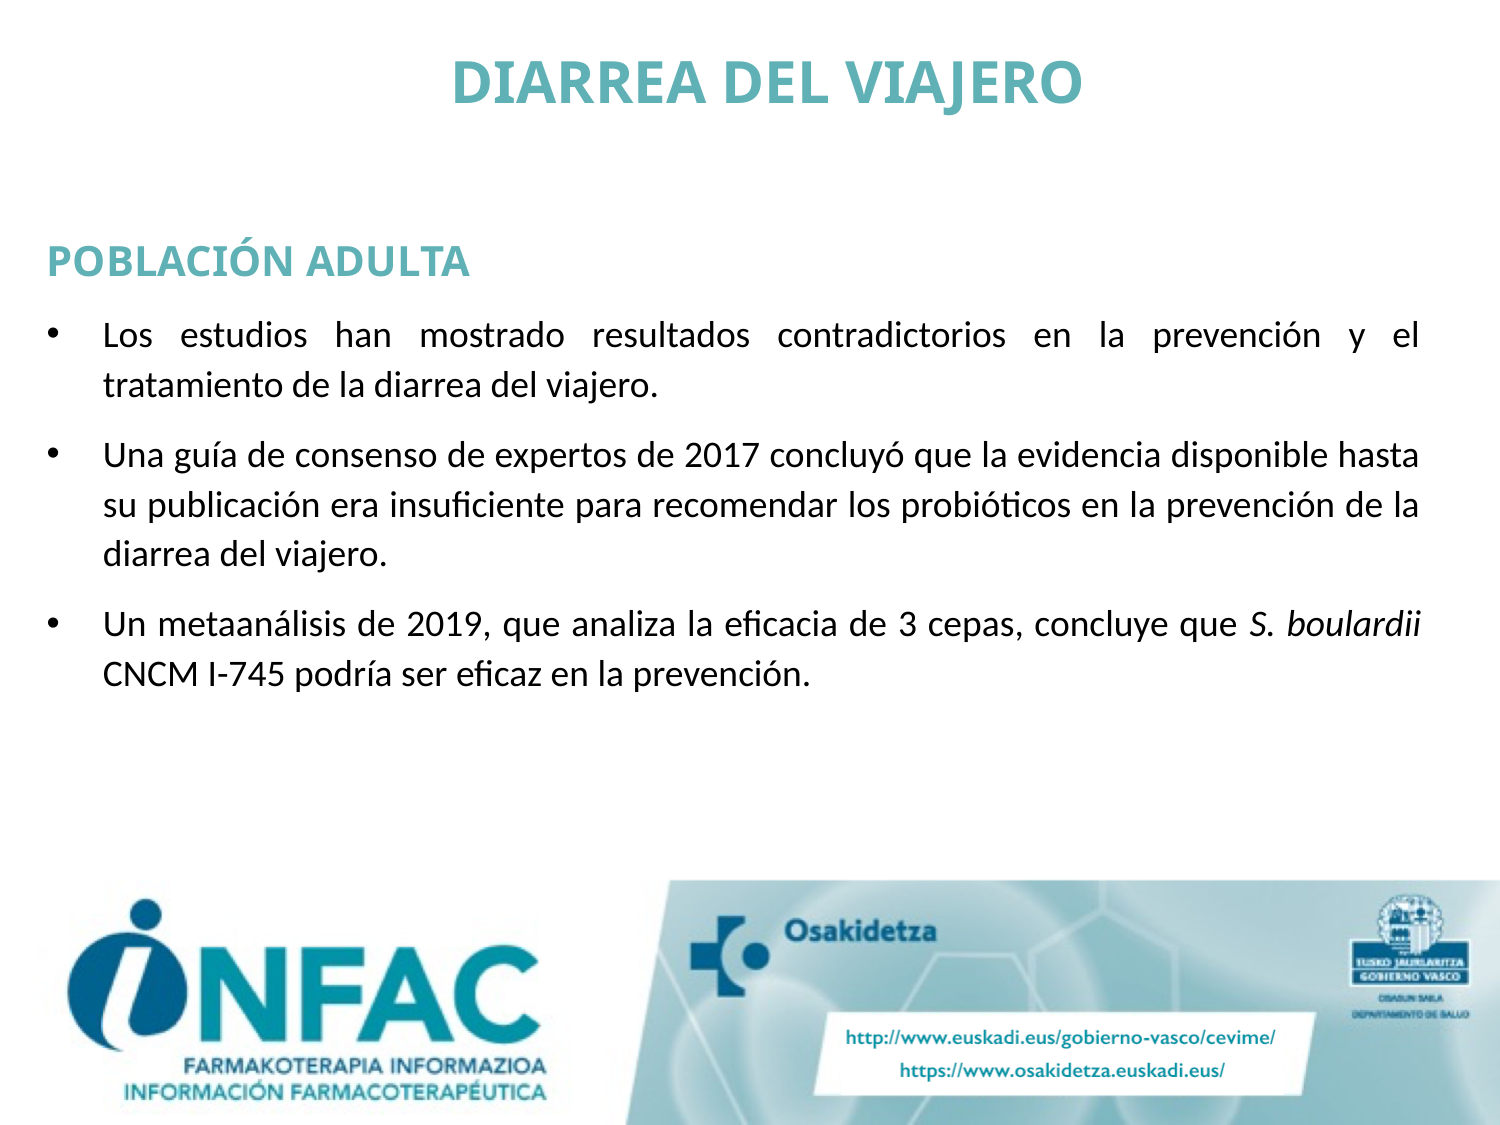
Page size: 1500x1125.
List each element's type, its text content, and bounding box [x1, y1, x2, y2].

picture [0, 0, 1500, 1125]
text_box DIARREA DEL VIAJERO [100, 37, 1437, 123]
text_box POBLACIÓN ADULTA Los estudios han mostrado resultados contradictorios en la prevención y el tratamiento de la diarrea del viajero. Una guía de consenso de expertos de 2017 concluyó que la evidencia disponible hasta su publicación era insuficiente para recomendar los probióticos en la prevención de la diarrea del viajero. Un metaanálisis de 2019, que analiza la eficacia de 3 cepas, concluye que S. boulardii CNCM I-745 podría ser eficaz en la prevención. [31, 227, 1437, 819]
